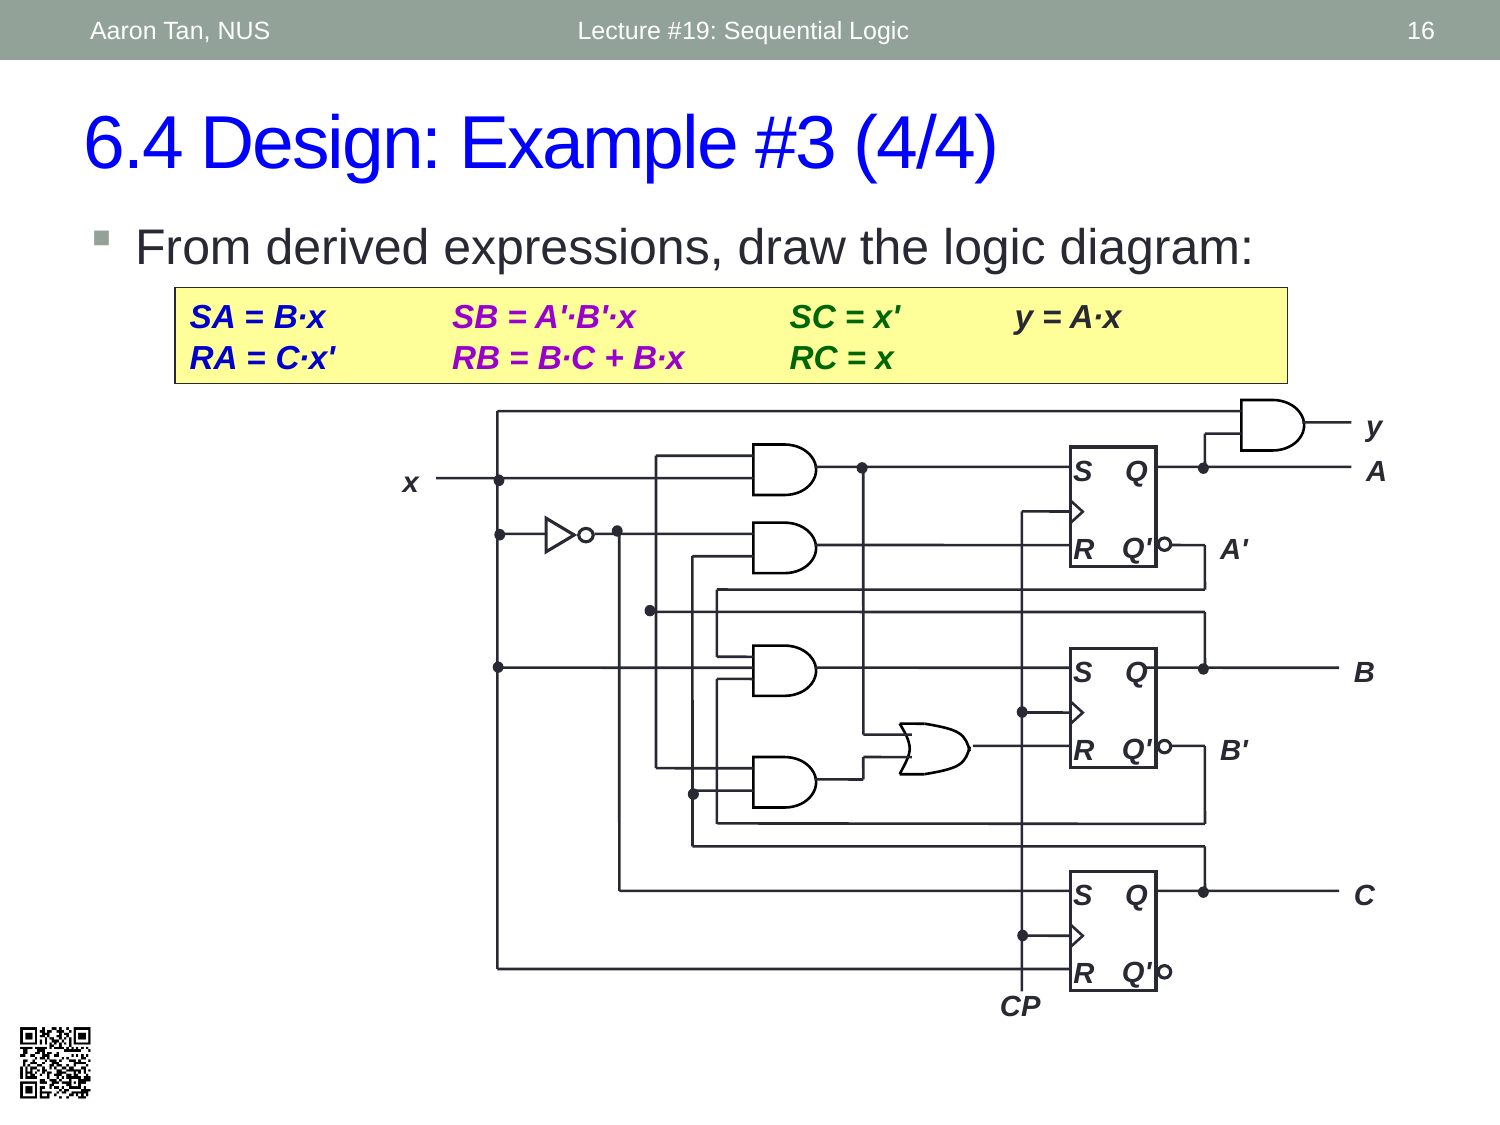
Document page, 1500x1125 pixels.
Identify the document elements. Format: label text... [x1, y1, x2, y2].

slide_number 16 [1308, 3, 1450, 57]
title 6.4 Design: Example #3 (4/4) [68, 86, 1450, 192]
slide_number Aaron Tan, NUS [75, 3, 550, 57]
picture [15, 1022, 95, 1103]
text_box SA = B∙x SB = A'∙B'∙x SC = x' y = A∙x RA = C∙x' RB = B∙C + B∙x RC = x [174, 287, 1288, 384]
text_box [387, 399, 1401, 1031]
text_box From derived expressions, draw the logic diagram: [74, 206, 1425, 1013]
footer Lecture #19: Sequential Logic [562, 3, 1238, 57]
